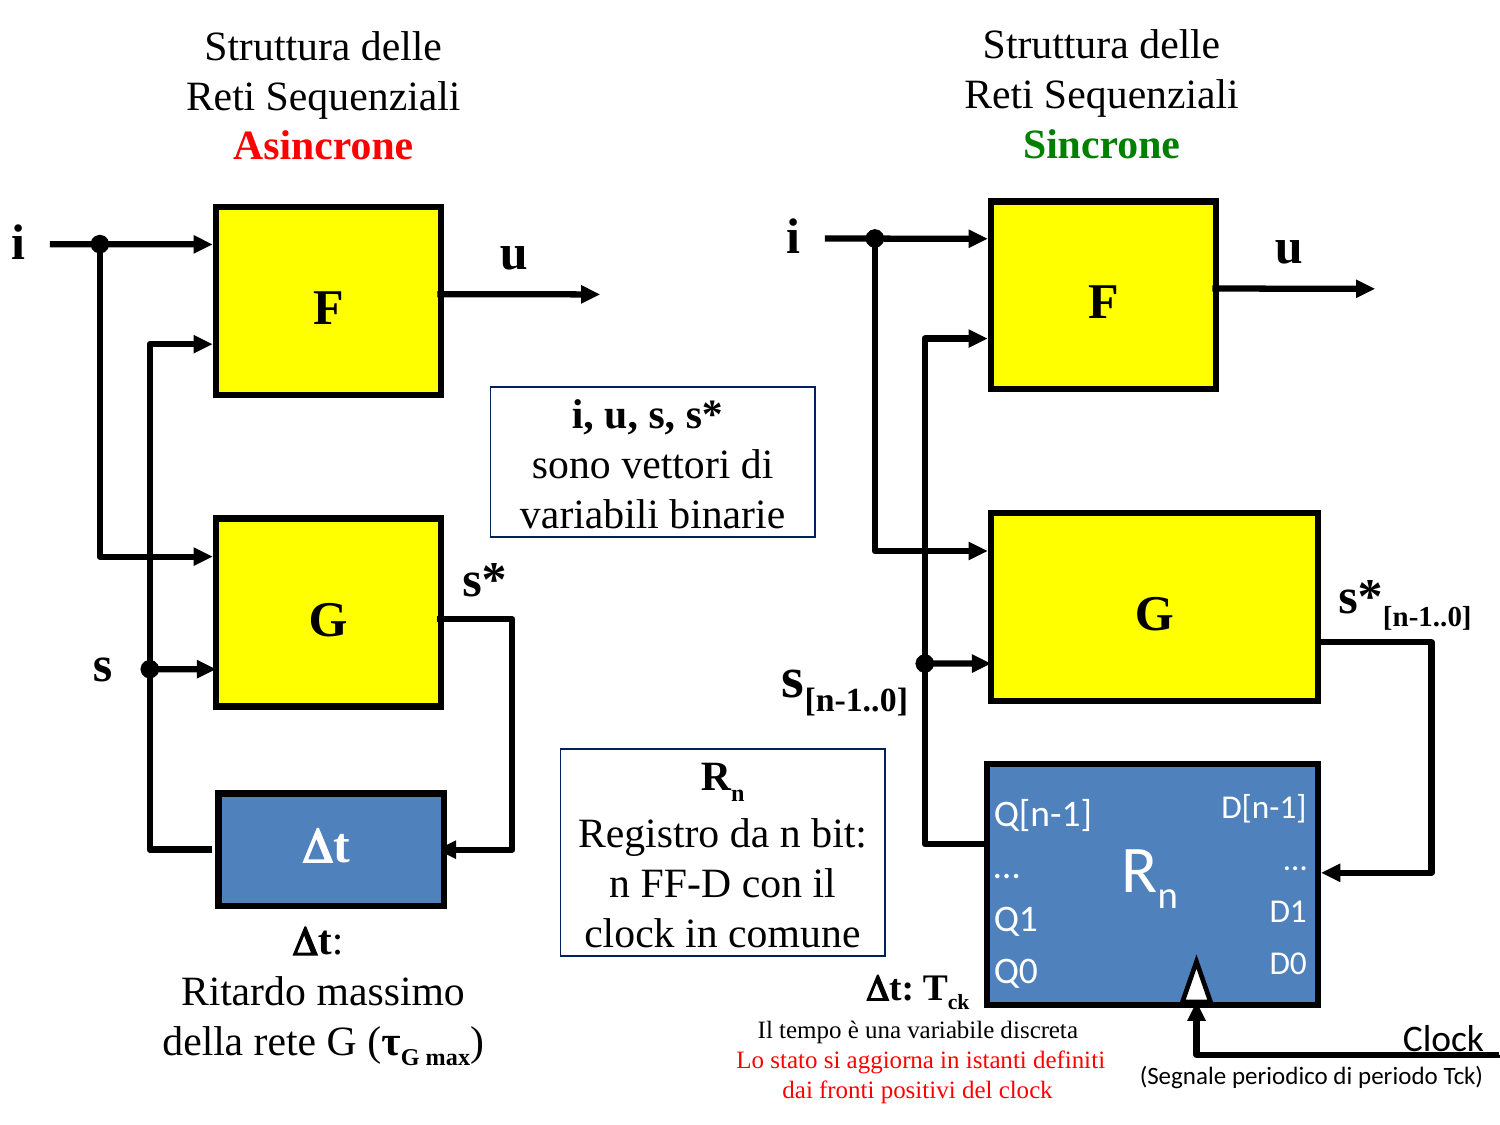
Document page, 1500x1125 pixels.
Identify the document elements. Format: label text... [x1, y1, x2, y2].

text_box Clock (Segnale periodico di periodo Tck) [1124, 1007, 1499, 1097]
text_box [1212, 282, 1375, 295]
text_box F [990, 201, 1216, 390]
text_box [868, 232, 988, 558]
text_box [1182, 961, 1210, 1002]
text_box s*[n-1..0] [1338, 563, 1473, 633]
text_box Dt: Tck Il tempo è una variabile discreta Lo stato si aggiorna in istanti definiti dai fronti positivi del clock [710, 955, 1126, 1112]
text_box [925, 664, 987, 845]
text_box Q[n-1] … Q1 Q0 [979, 774, 1108, 998]
text_box [925, 552, 987, 663]
text_box G [990, 512, 1318, 701]
text_box Struttura delle Reti Sequenziali Asincrone [152, 10, 494, 176]
text_box i, u, s, s* sono vettori di variabili binarie [605, 386, 815, 537]
text_box [925, 332, 988, 547]
text_box [987, 763, 1319, 1005]
text_box Rn Registro da n bit: n FF-D con il clock in comune [605, 749, 885, 957]
text_box [1321, 642, 1432, 880]
text_box [882, 232, 988, 245]
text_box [1196, 1001, 1500, 1055]
text_box u [1274, 213, 1303, 274]
text_box Rn [1121, 825, 1187, 917]
text_box i [785, 203, 800, 264]
text_box s[n-1..0] [781, 638, 909, 719]
text_box Struttura delle Reti Sequenziali Sincrone [931, 8, 1273, 174]
text_box D[n-1] … D1 D0 [1143, 765, 1322, 989]
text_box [10, 206, 600, 1073]
text_box [918, 657, 991, 670]
